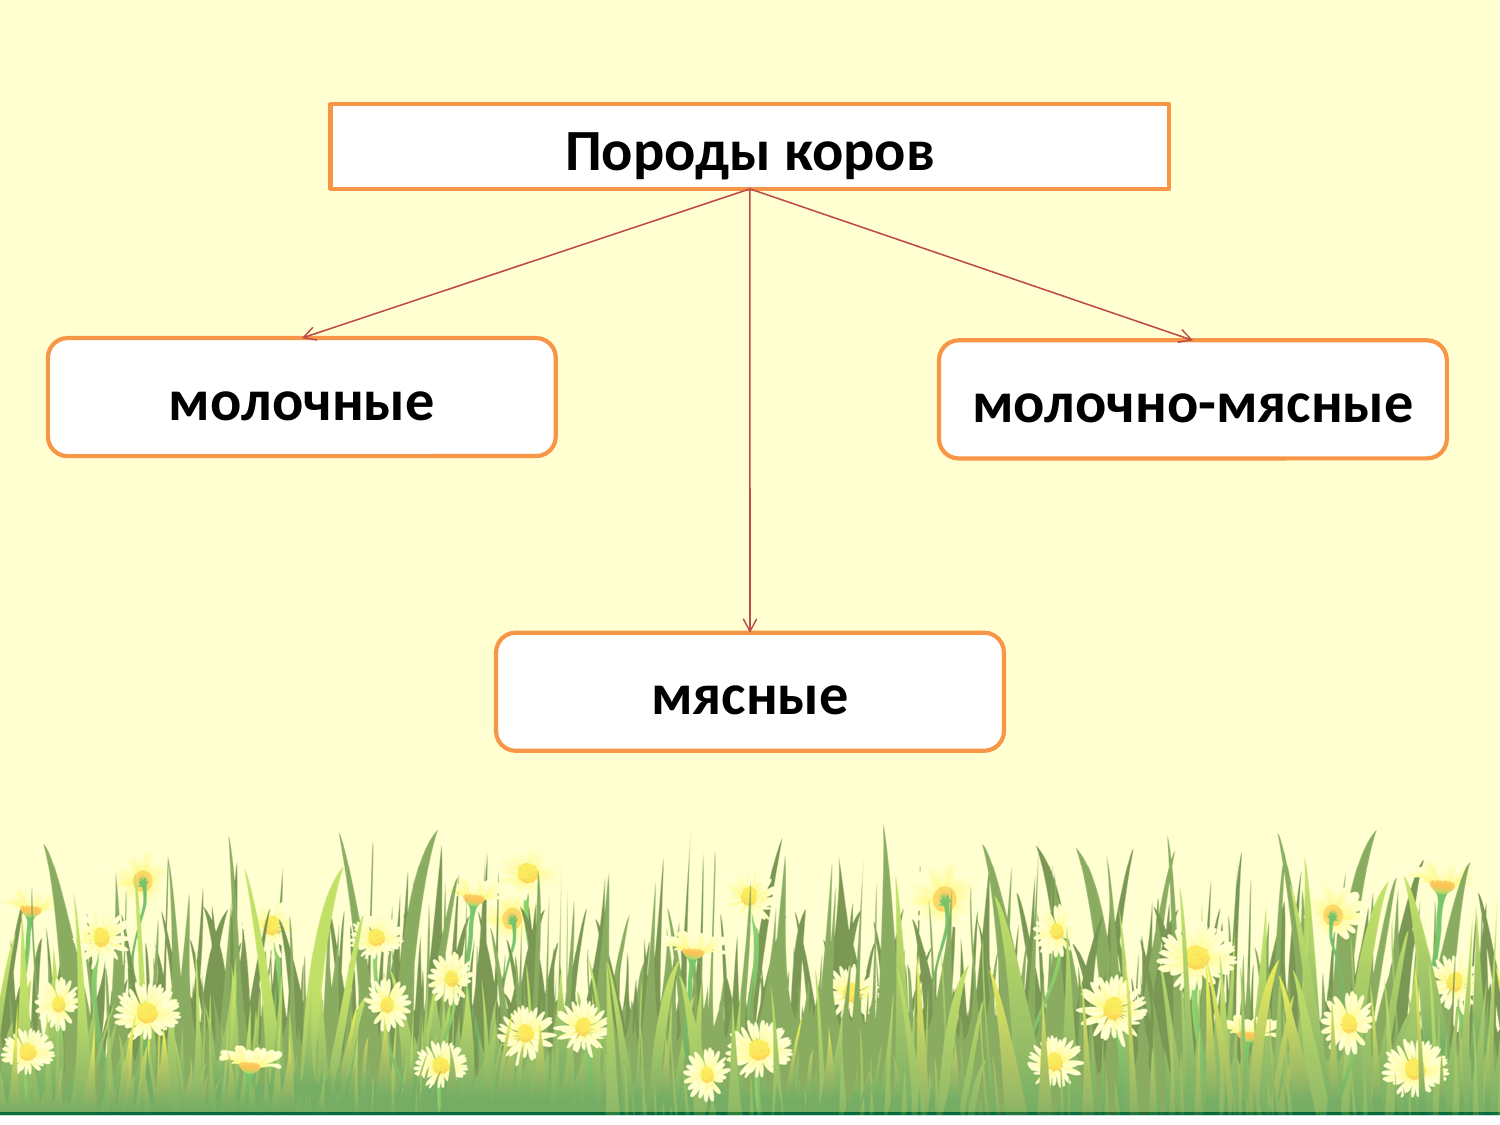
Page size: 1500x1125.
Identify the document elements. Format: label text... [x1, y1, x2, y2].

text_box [301, 189, 748, 339]
text_box молочно-мясные [936, 338, 1450, 461]
text_box мясные [493, 630, 1007, 753]
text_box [751, 189, 1194, 341]
text_box Породы коров [328, 102, 1171, 188]
picture [0, 0, 1500, 1125]
text_box молочные [45, 335, 558, 459]
